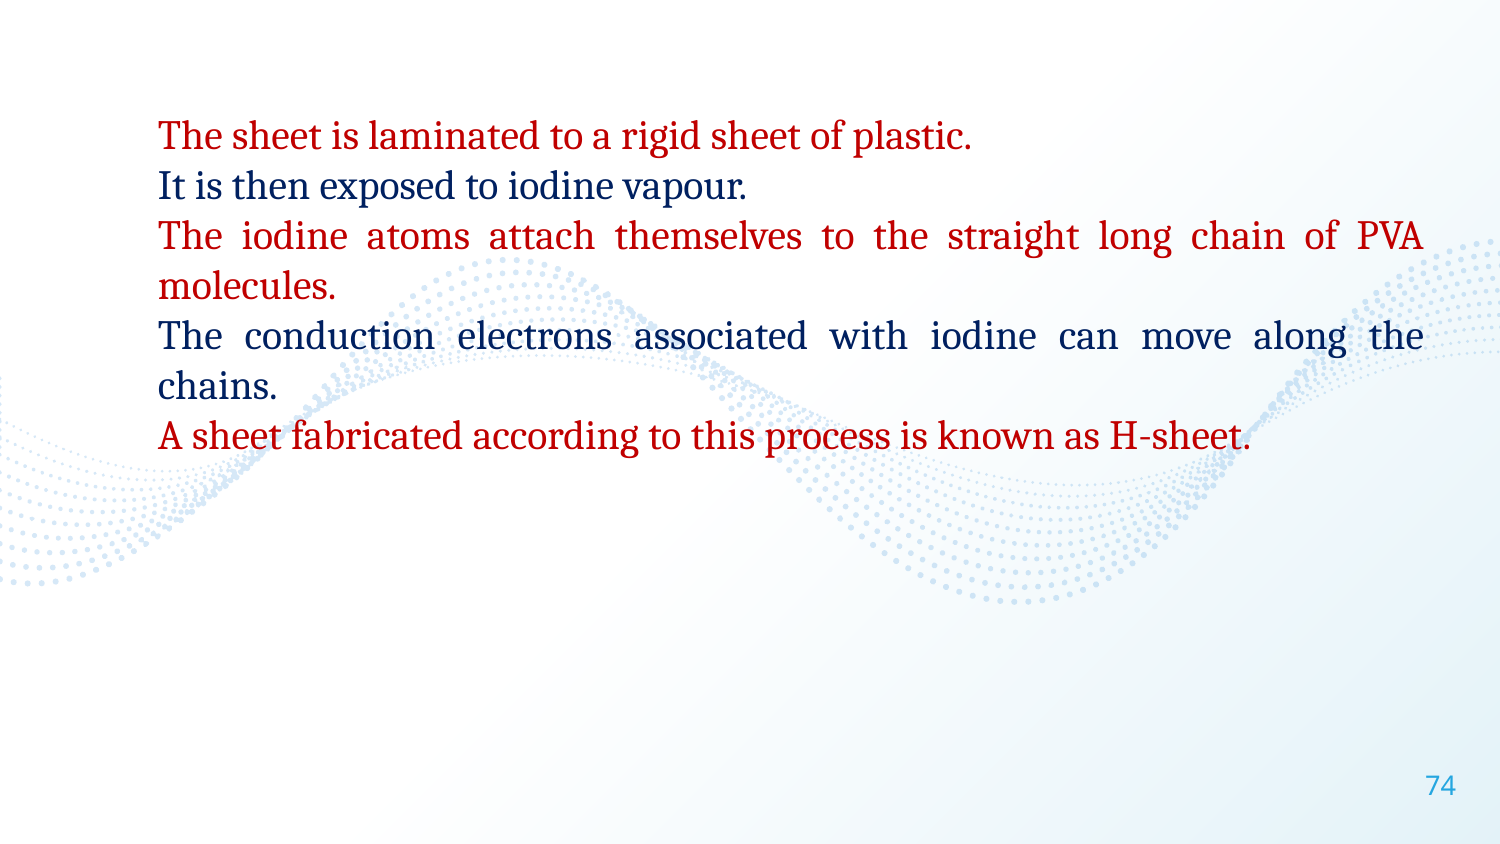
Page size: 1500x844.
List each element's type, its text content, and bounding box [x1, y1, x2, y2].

slide_number 74 [1366, 754, 1457, 819]
text_box The sheet is laminated to a rigid sheet of plastic. It is then exposed to iodine vapour. The iodine atoms attach themselves to the straight long chain of PVA molecules. The conduction electrons associated with iodine can move along the chains. A sheet fabricated according to this process is known as H-sheet. [143, 100, 1440, 599]
